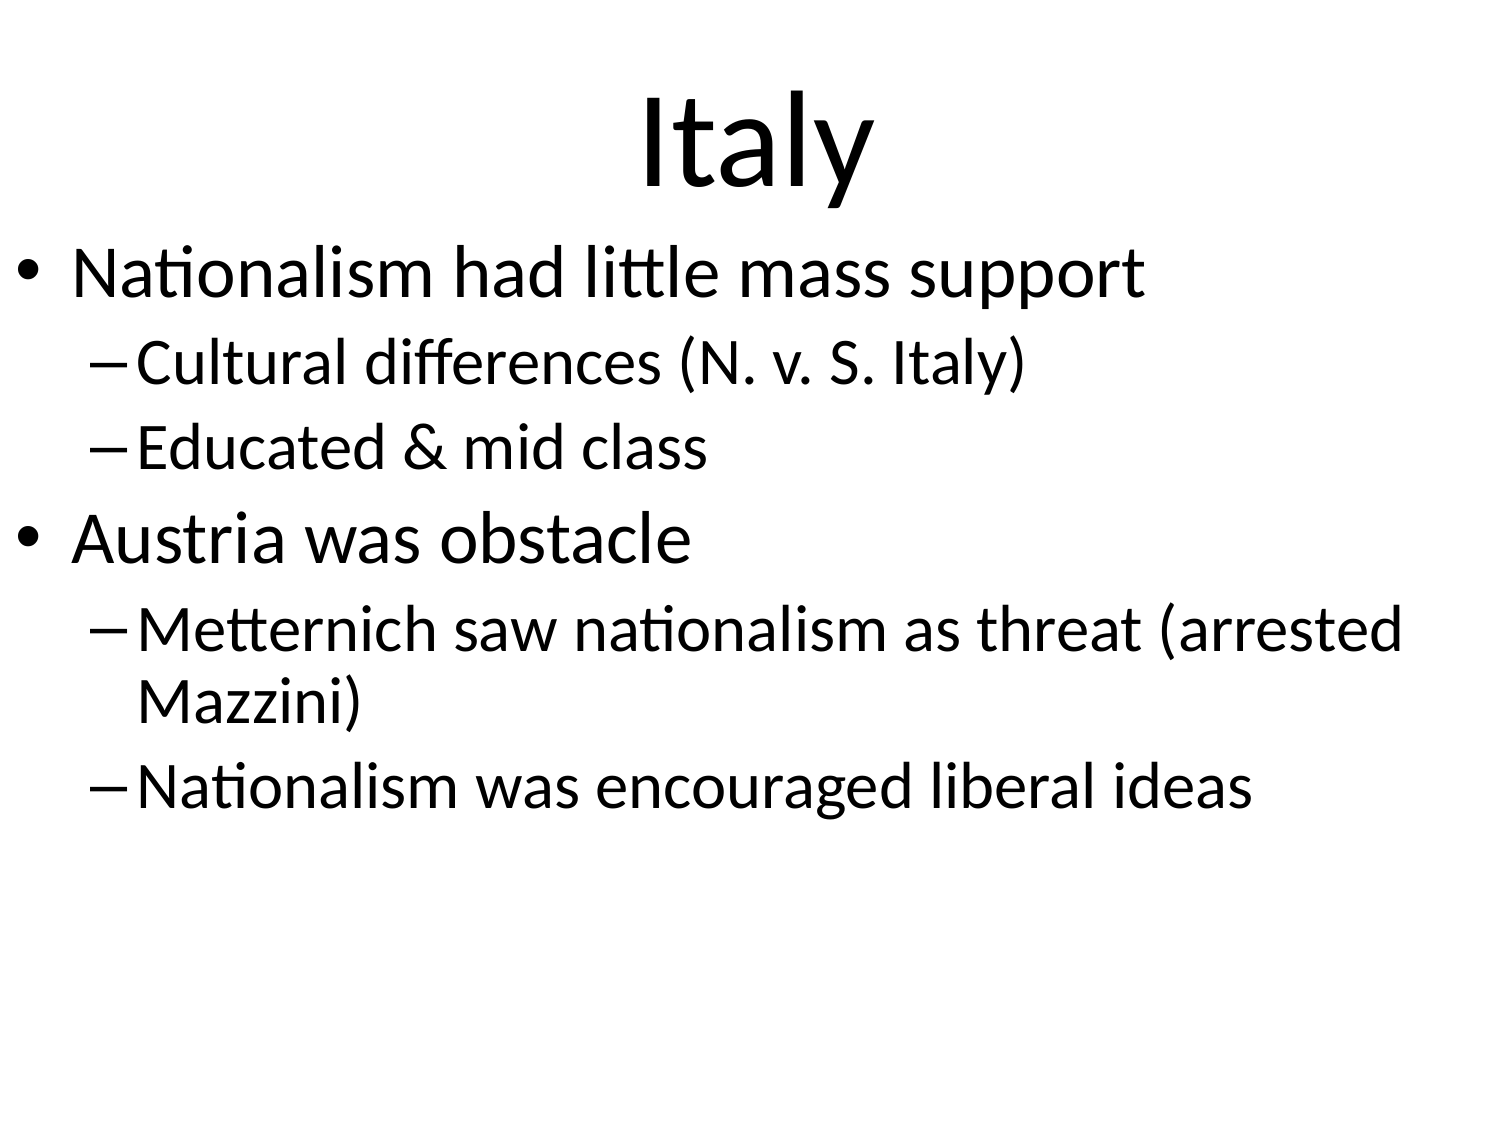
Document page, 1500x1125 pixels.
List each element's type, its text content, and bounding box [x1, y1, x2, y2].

title Italy [137, 37, 1375, 224]
list Nationalism had little mass support Cultural differences (N. v. S. Italy) Educated & mid class Austria was obstacle Metternich saw nationalism as threat (arrested Mazzini) Nationalism was encouraged liberal ideas [0, 224, 1475, 1075]
